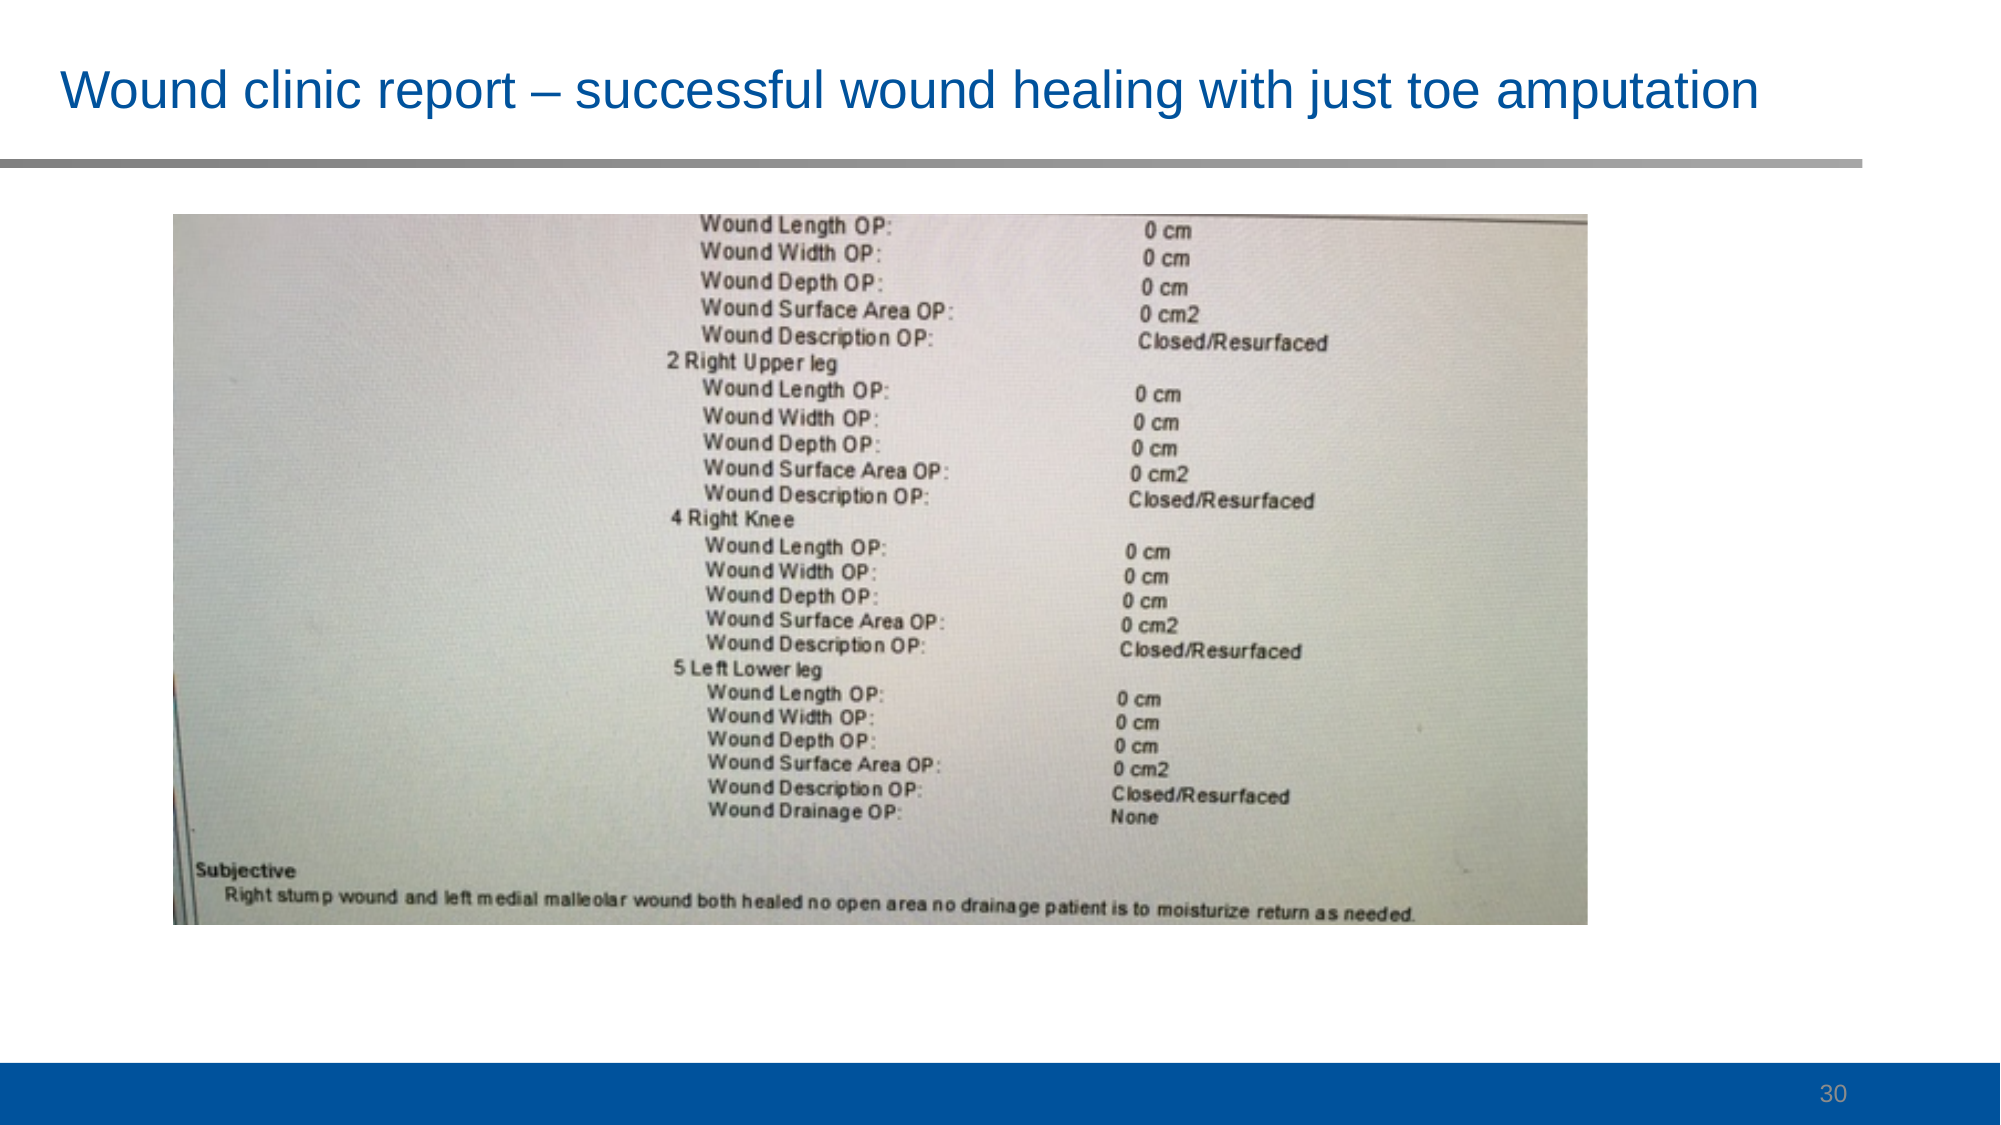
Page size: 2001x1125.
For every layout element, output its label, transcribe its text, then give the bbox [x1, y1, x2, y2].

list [173, 214, 1588, 925]
slide_number 30 [1412, 1062, 1863, 1123]
title Wound clinic report – successful wound healing with just toe amputation [45, 37, 1847, 145]
